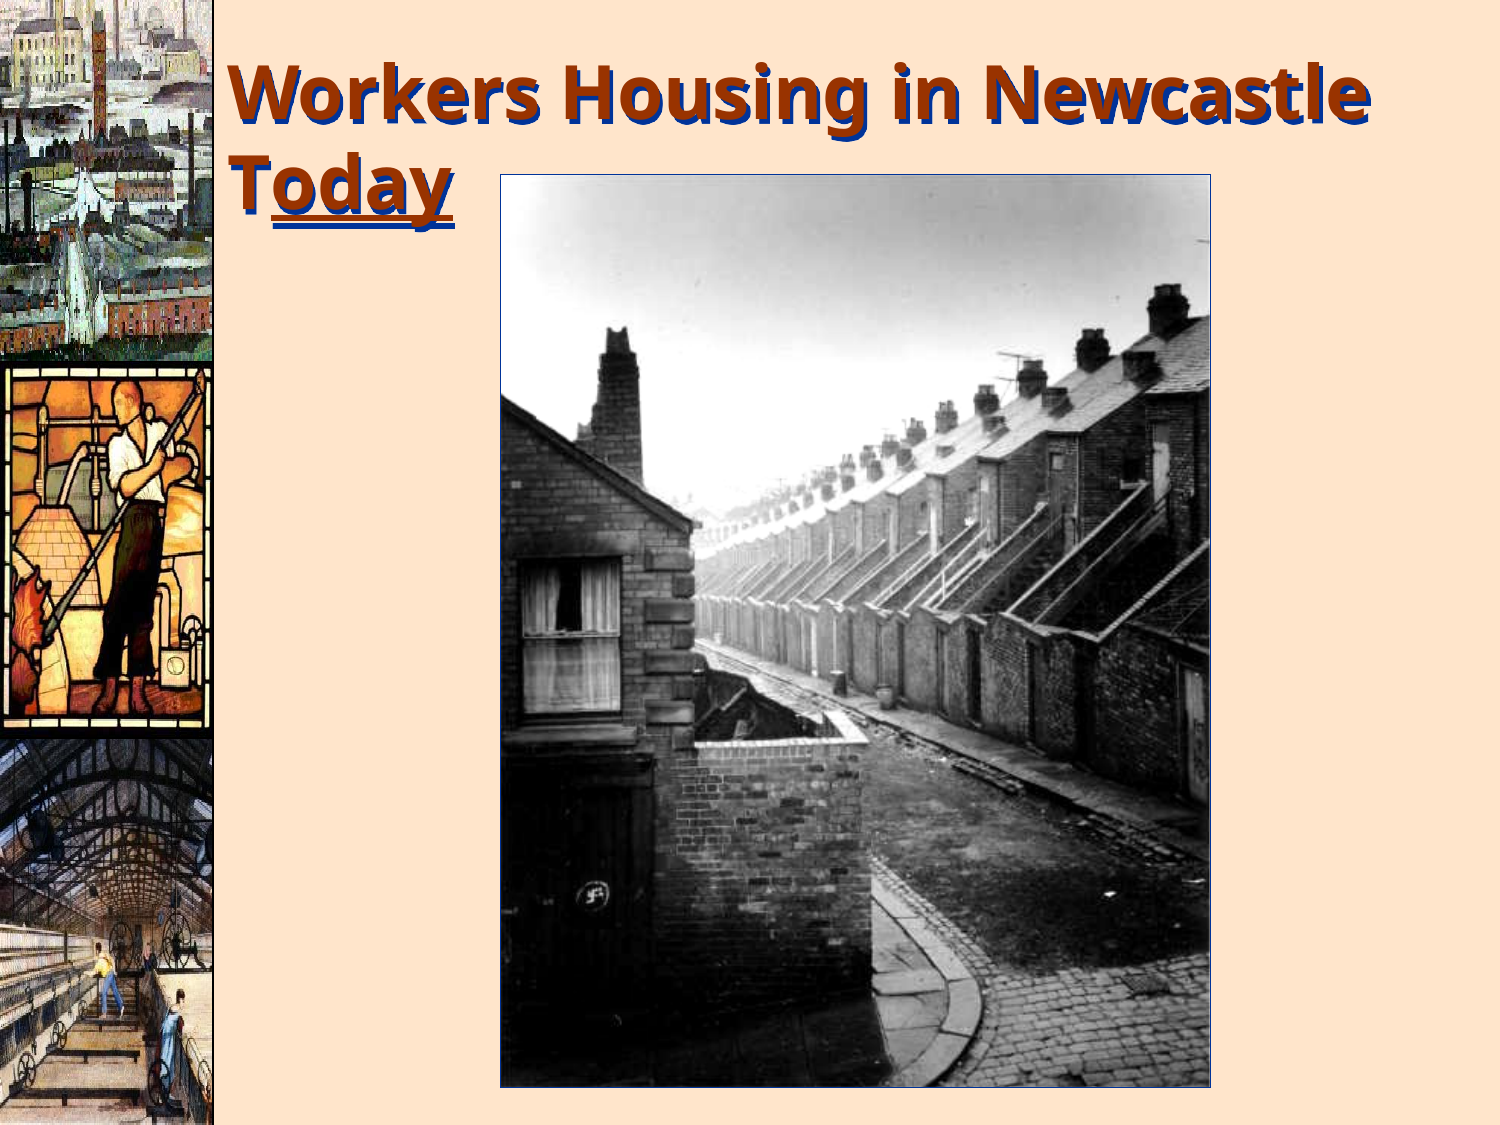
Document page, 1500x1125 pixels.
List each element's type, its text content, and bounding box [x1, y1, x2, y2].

picture [0, 739, 212, 1125]
picture [0, 362, 212, 737]
text_box Workers Housing in Newcastle Today [212, 37, 1500, 233]
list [499, 174, 1211, 1088]
picture [0, 0, 212, 361]
